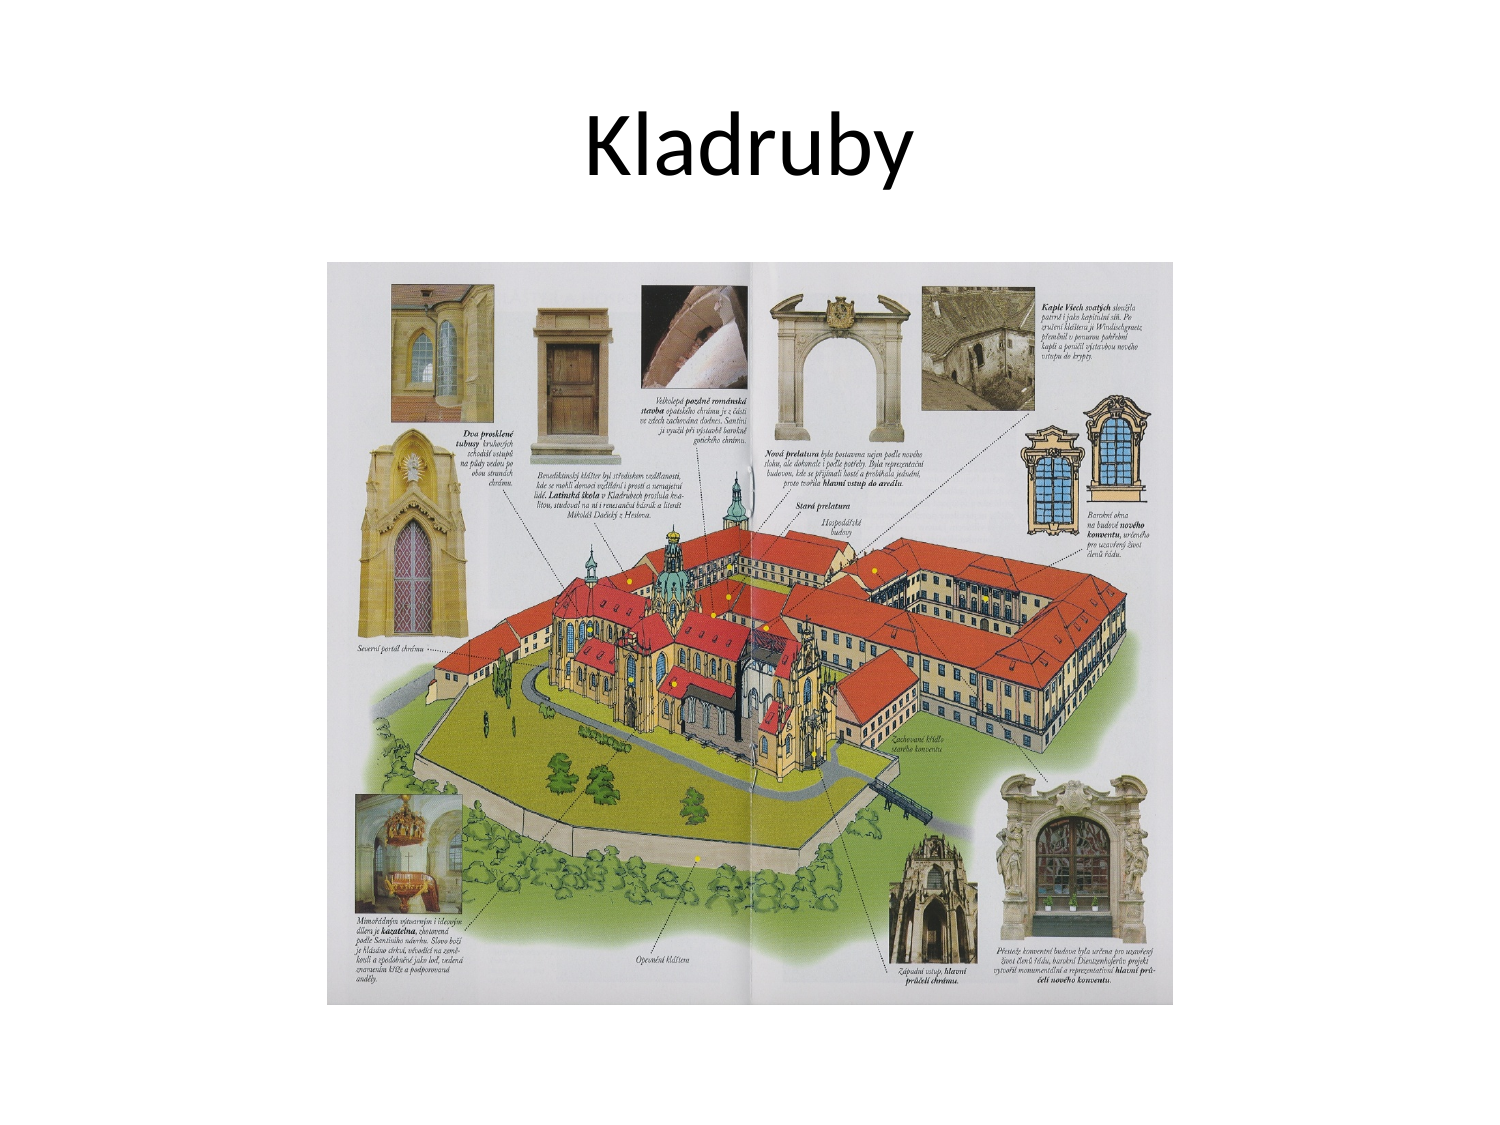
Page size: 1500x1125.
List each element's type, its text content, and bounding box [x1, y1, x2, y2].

title Kladruby [75, 45, 1425, 233]
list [326, 262, 1173, 1006]
